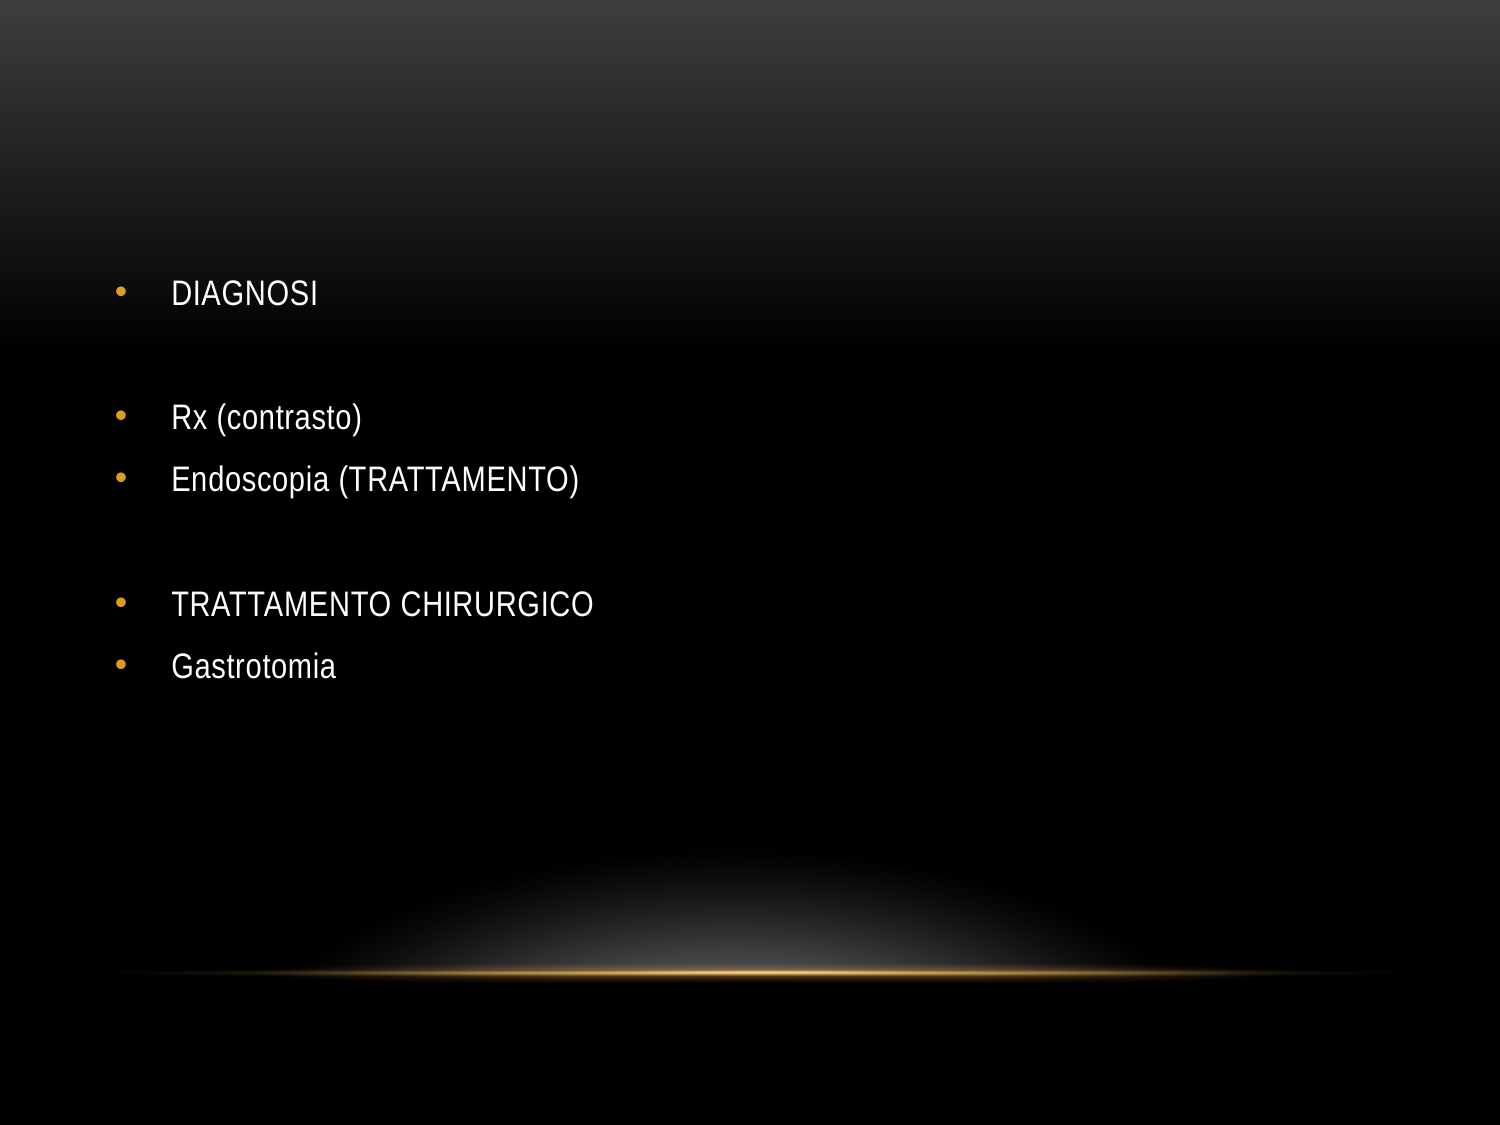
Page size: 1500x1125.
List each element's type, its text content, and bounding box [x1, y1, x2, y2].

picture [0, 0, 1500, 1125]
list DIAGNOSI Rx (contrasto) Endoscopia (TRATTAMENTO) TRATTAMENTO CHIRURGICO Gastrotomia [99, 262, 1400, 938]
